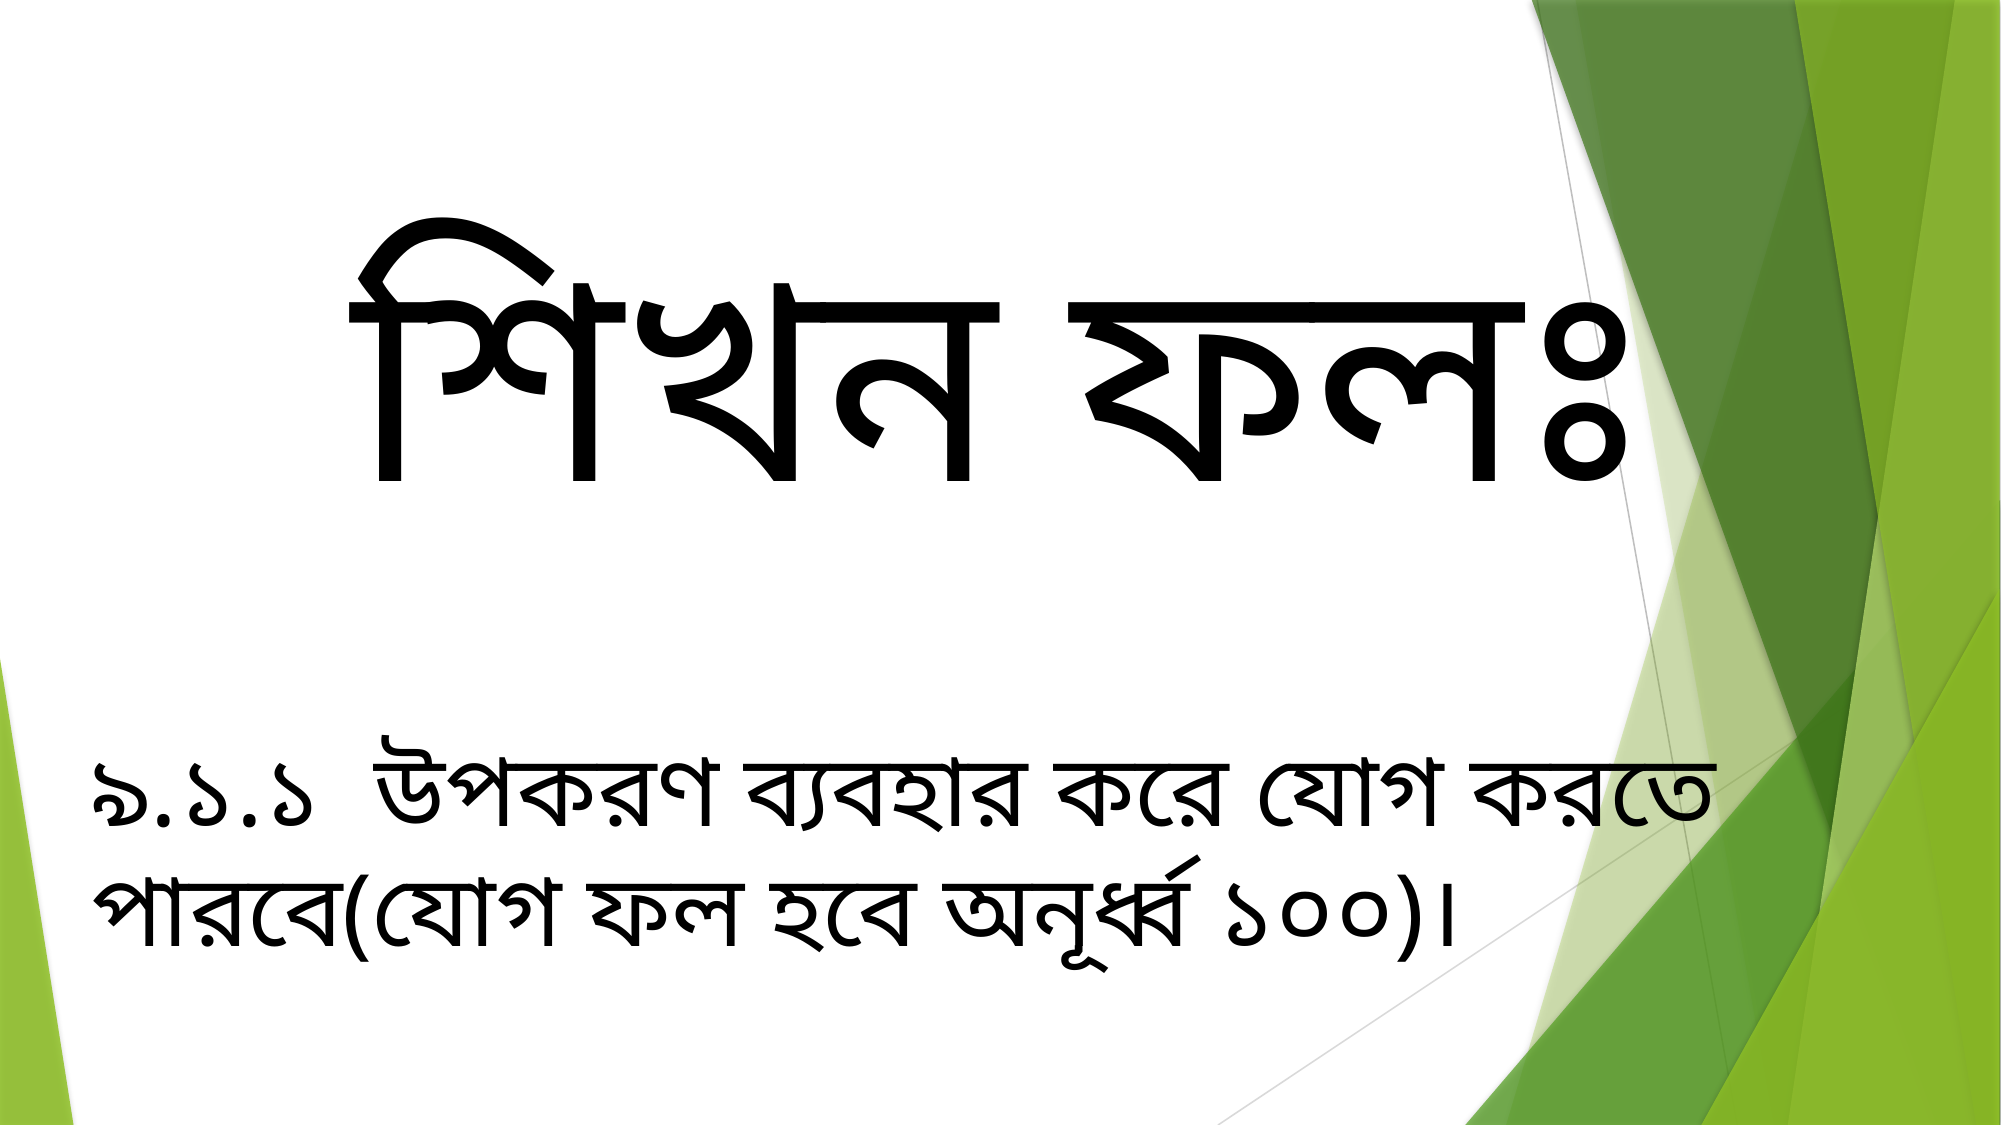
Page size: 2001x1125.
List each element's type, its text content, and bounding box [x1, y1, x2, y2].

text_box ৯.১.১ উপকরণ ব্যবহার করে যোগ করতে পারবে(যোগ ফল হবে অনূর্ধ্ব ১০০)। [76, 718, 1926, 974]
text_box শিখন ফলঃ [227, 186, 1775, 546]
